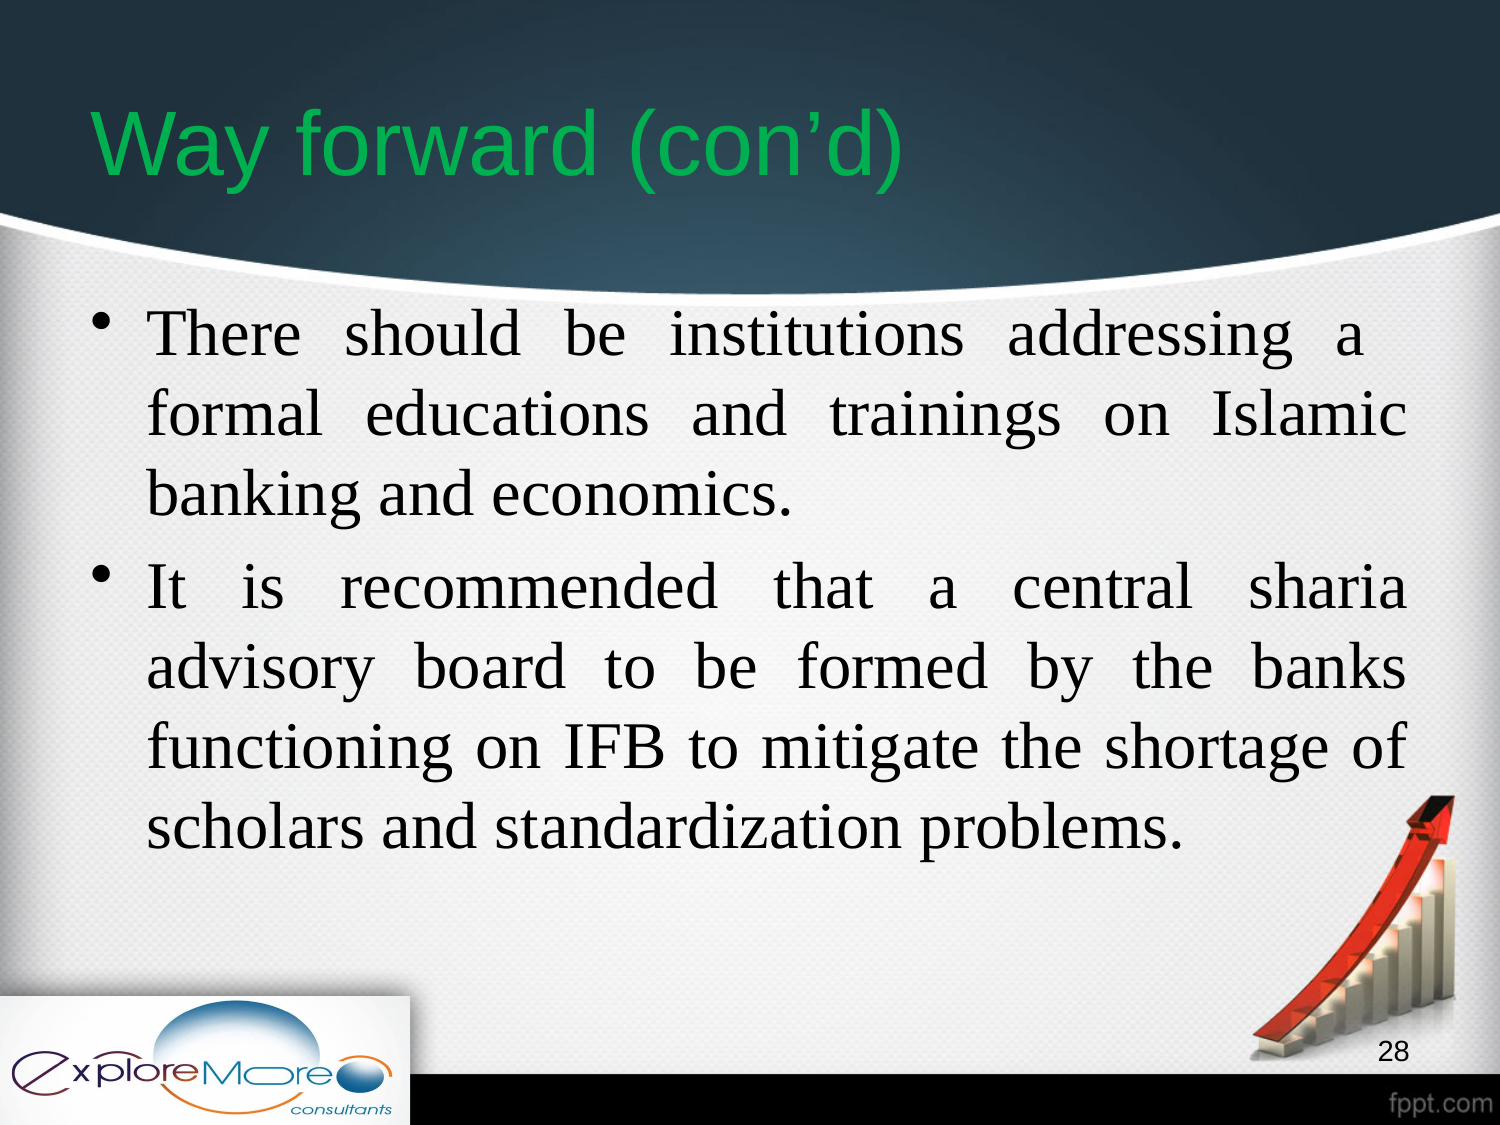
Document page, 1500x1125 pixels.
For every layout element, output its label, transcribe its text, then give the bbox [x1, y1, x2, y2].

picture [0, 0, 1500, 1125]
list There should be institutions addressing a formal educations and trainings on Islamic banking and economics. It is recommended that a central sharia advisory board to be formed by the banks functioning on IFB to mitigate the shortage of scholars and standardization problems. [74, 281, 1426, 1006]
title Way forward (con’d) [74, 44, 1426, 233]
slide_number 28 [1074, 1024, 1426, 1103]
